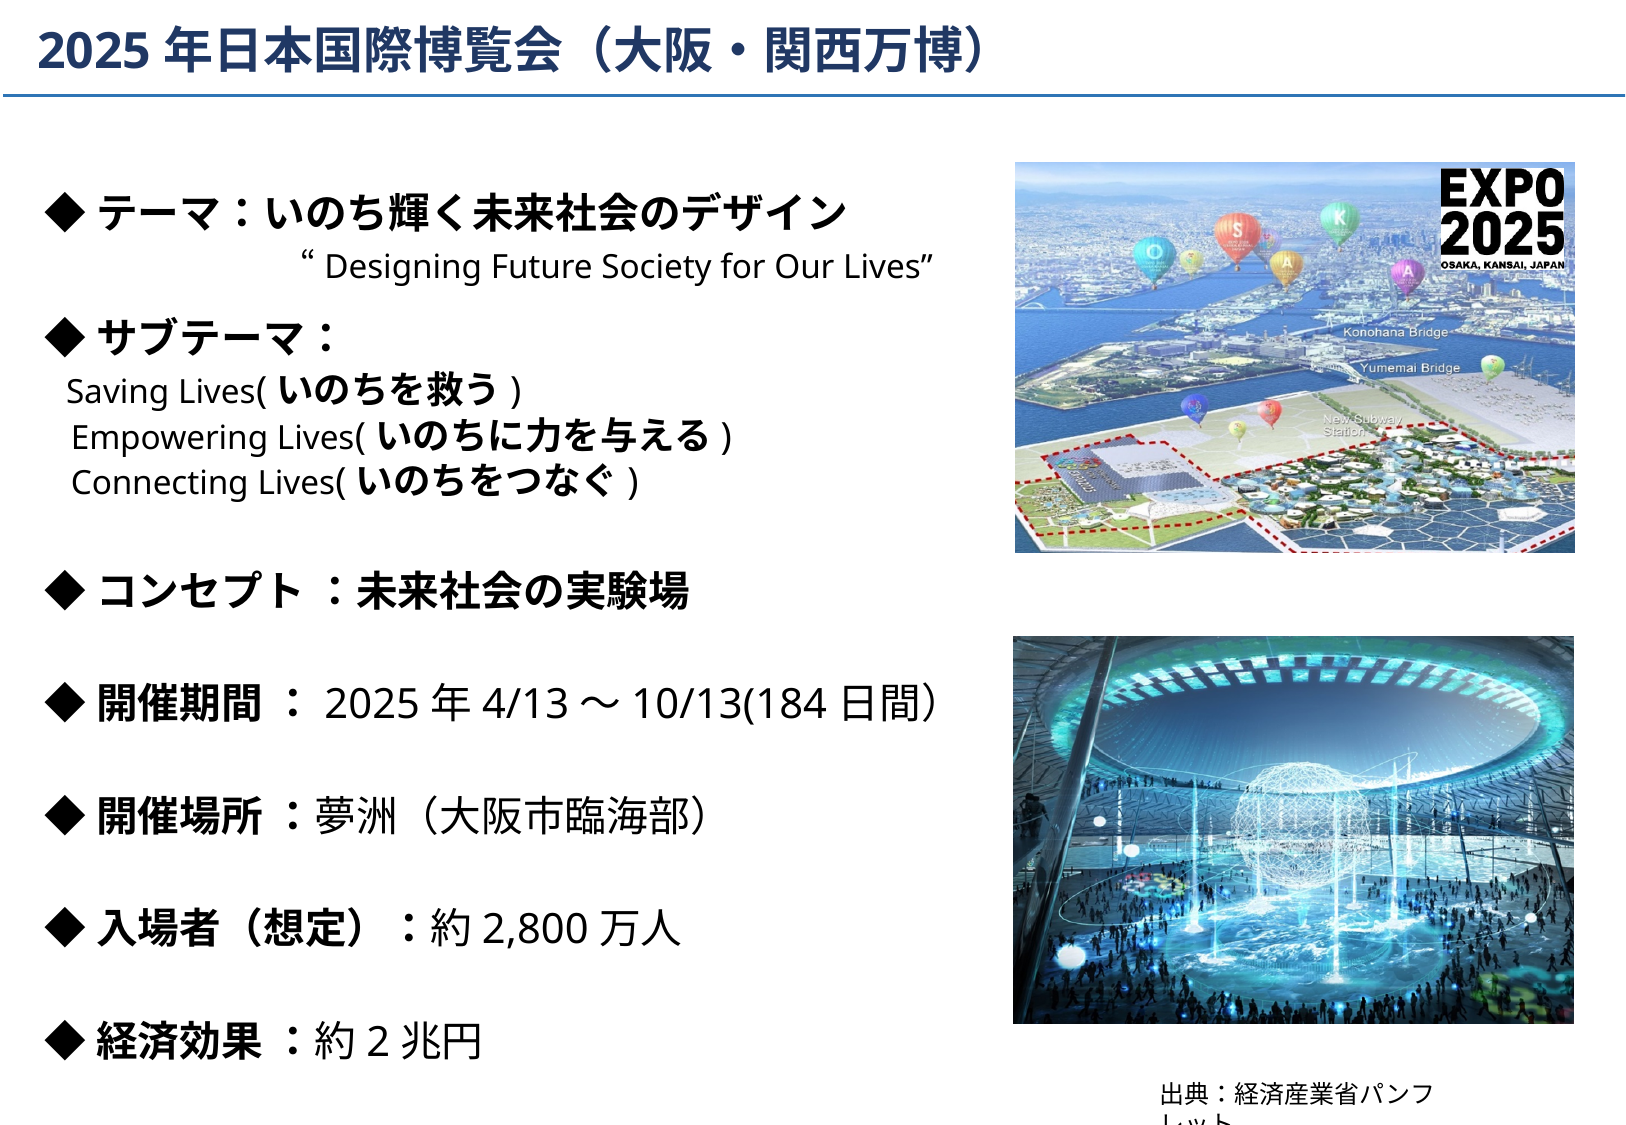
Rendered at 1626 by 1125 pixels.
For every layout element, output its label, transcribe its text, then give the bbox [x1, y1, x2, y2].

text_box ◆テーマ：いのち輝く未来社会のデザイン “Designing Future Society for Our Lives” ◆サブテーマ： Saving Lives(いのちを救う) Empowering Lives(いのちに力を与える) Connecting Lives(いのちをつなぐ) ◆コンセプト ：未来社会の実験場 ◆開催期間 ：2025年4/13～10/13(184日間） ◆開催場所 ：夢洲（大阪市臨海部） ◆入場者（想定）：約2,800万人 ◆経済効果 ：約2兆円 [3, 163, 1018, 1125]
title 2025年日本国際博覧会（大阪・関西万博） [22, 18, 1425, 87]
picture [1015, 162, 1575, 553]
picture [1013, 636, 1574, 1024]
text_box 出典：経済産業省パンフレット [1144, 1071, 1486, 1125]
